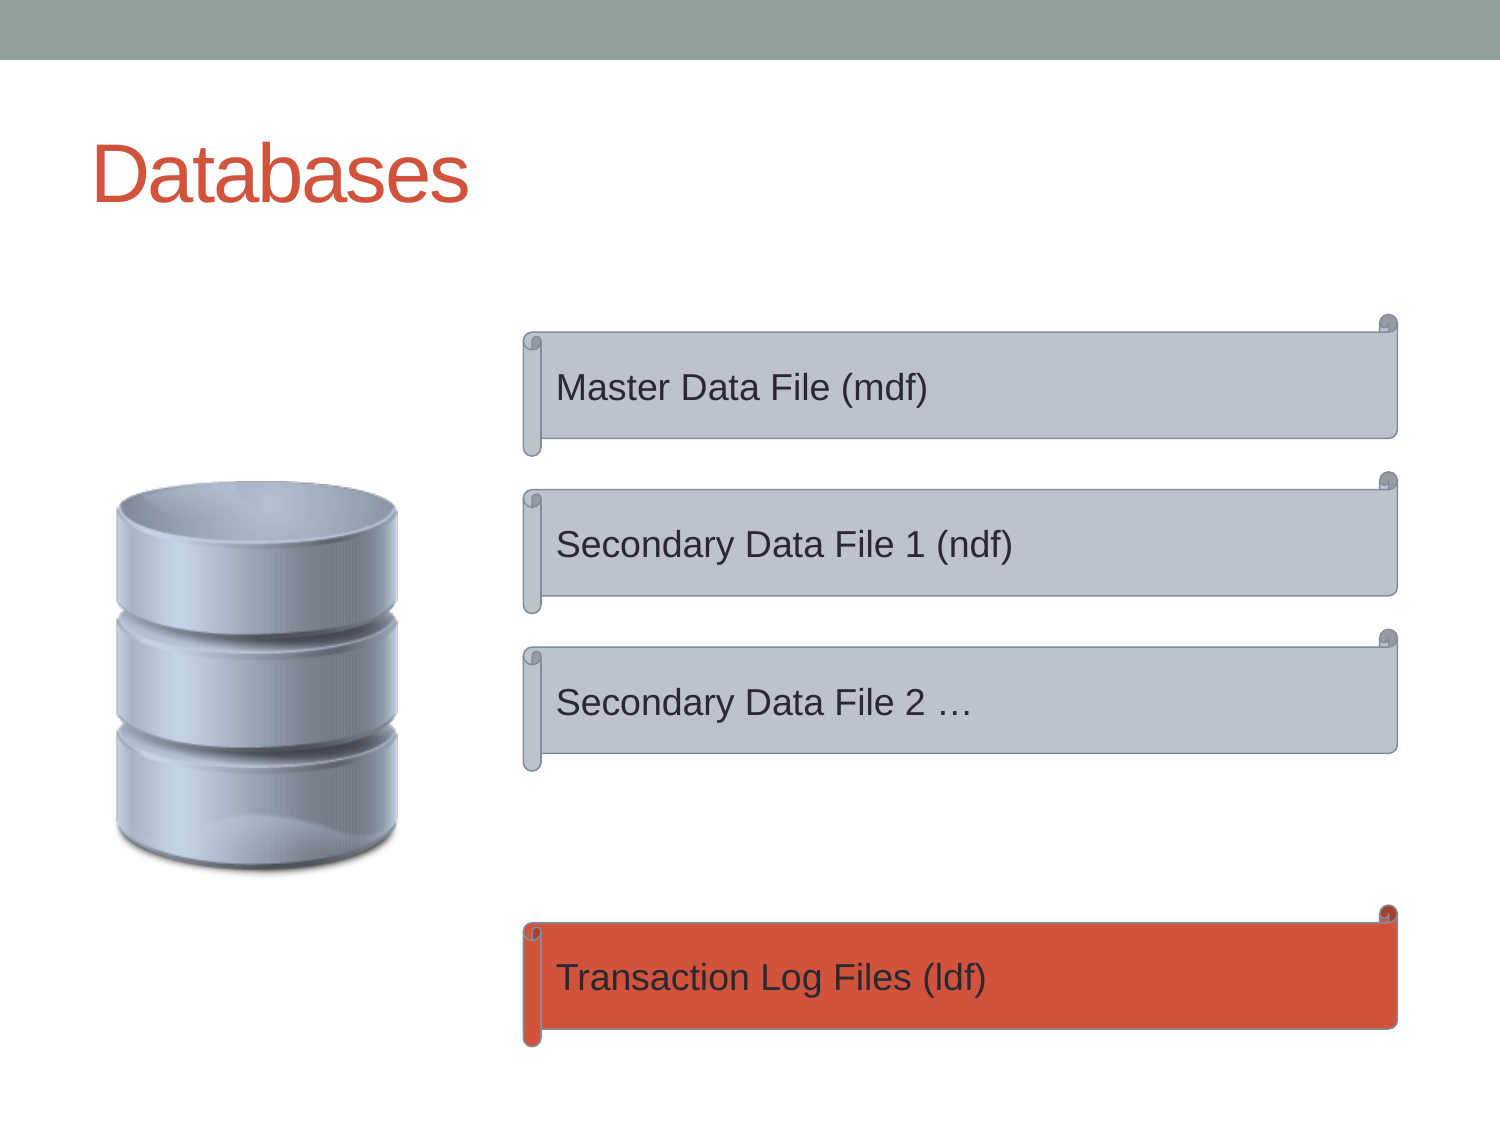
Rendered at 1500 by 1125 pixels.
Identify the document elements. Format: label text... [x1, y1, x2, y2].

title Databases [75, 87, 1425, 250]
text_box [523, 314, 1398, 1048]
picture [52, 480, 454, 881]
